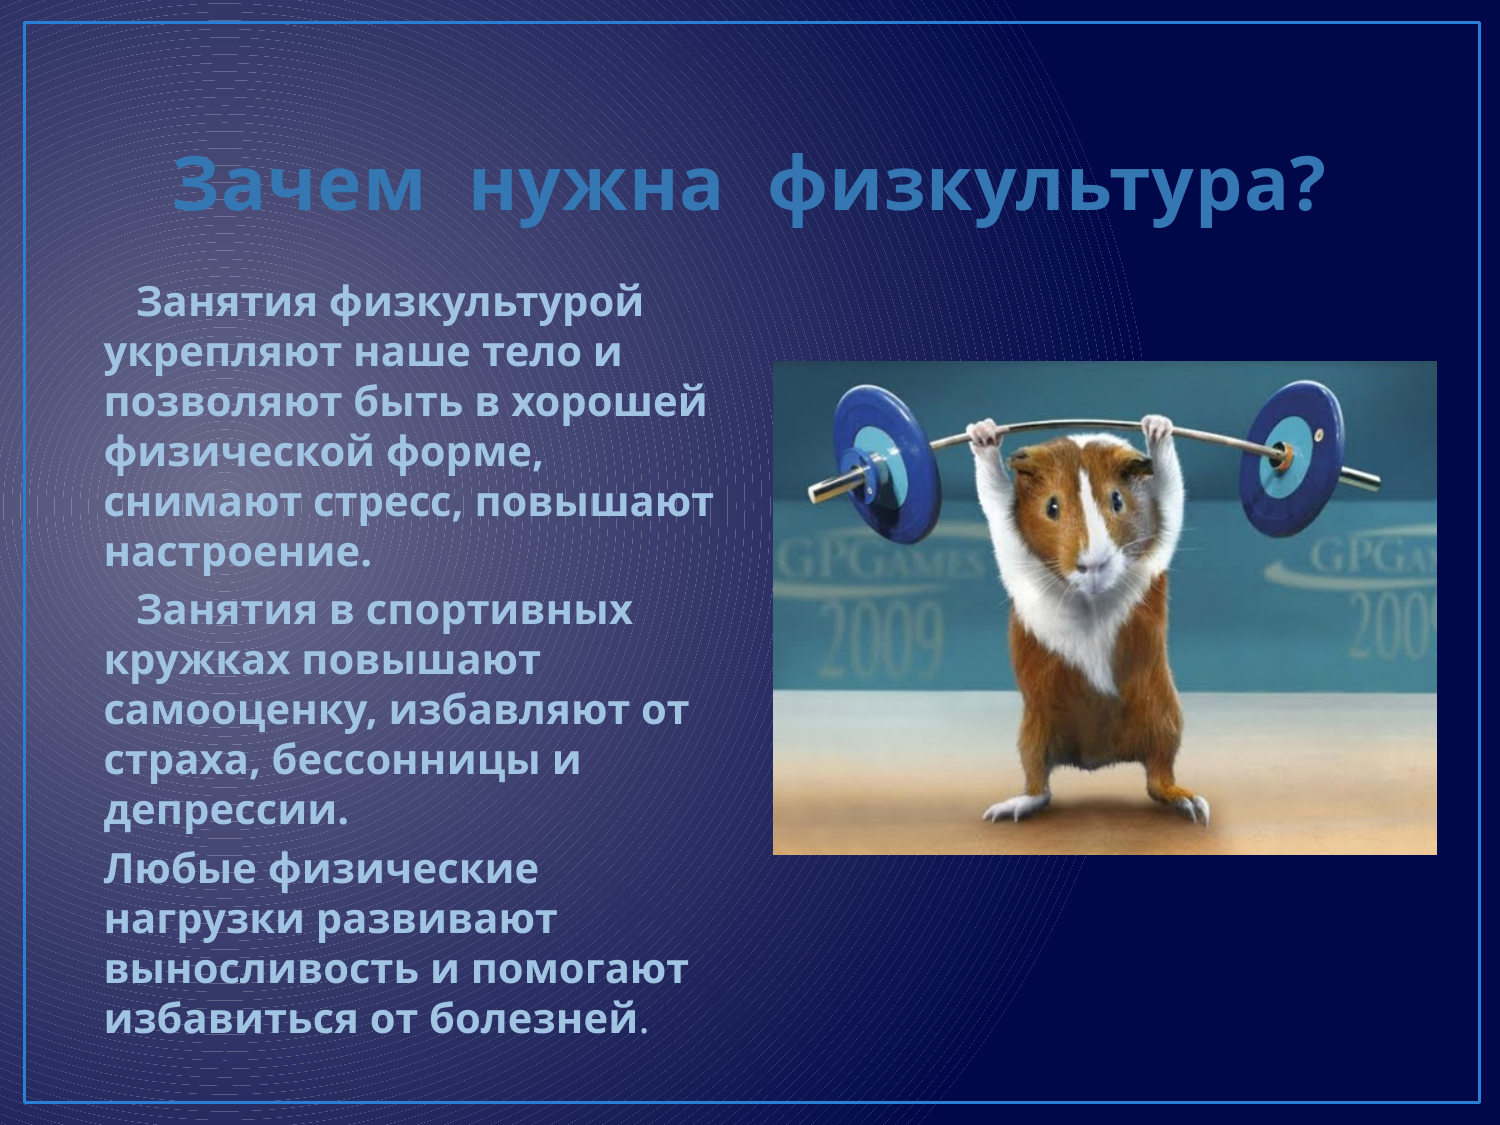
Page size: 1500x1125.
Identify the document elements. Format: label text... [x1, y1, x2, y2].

title Зачем нужна физкультура? [75, 45, 1425, 233]
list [773, 361, 1437, 855]
list Занятия физкультурой укрепляют наше тело и позволяют быть в хорошей физической форме, снимают стресс, повышают настроение. Занятия в спортивных кружках повышают самооценку, избавляют от страха, бессонницы и депрессии. Любые физические нагрузки развивают выносливость и помогают избавиться от болезней. [88, 267, 751, 1010]
